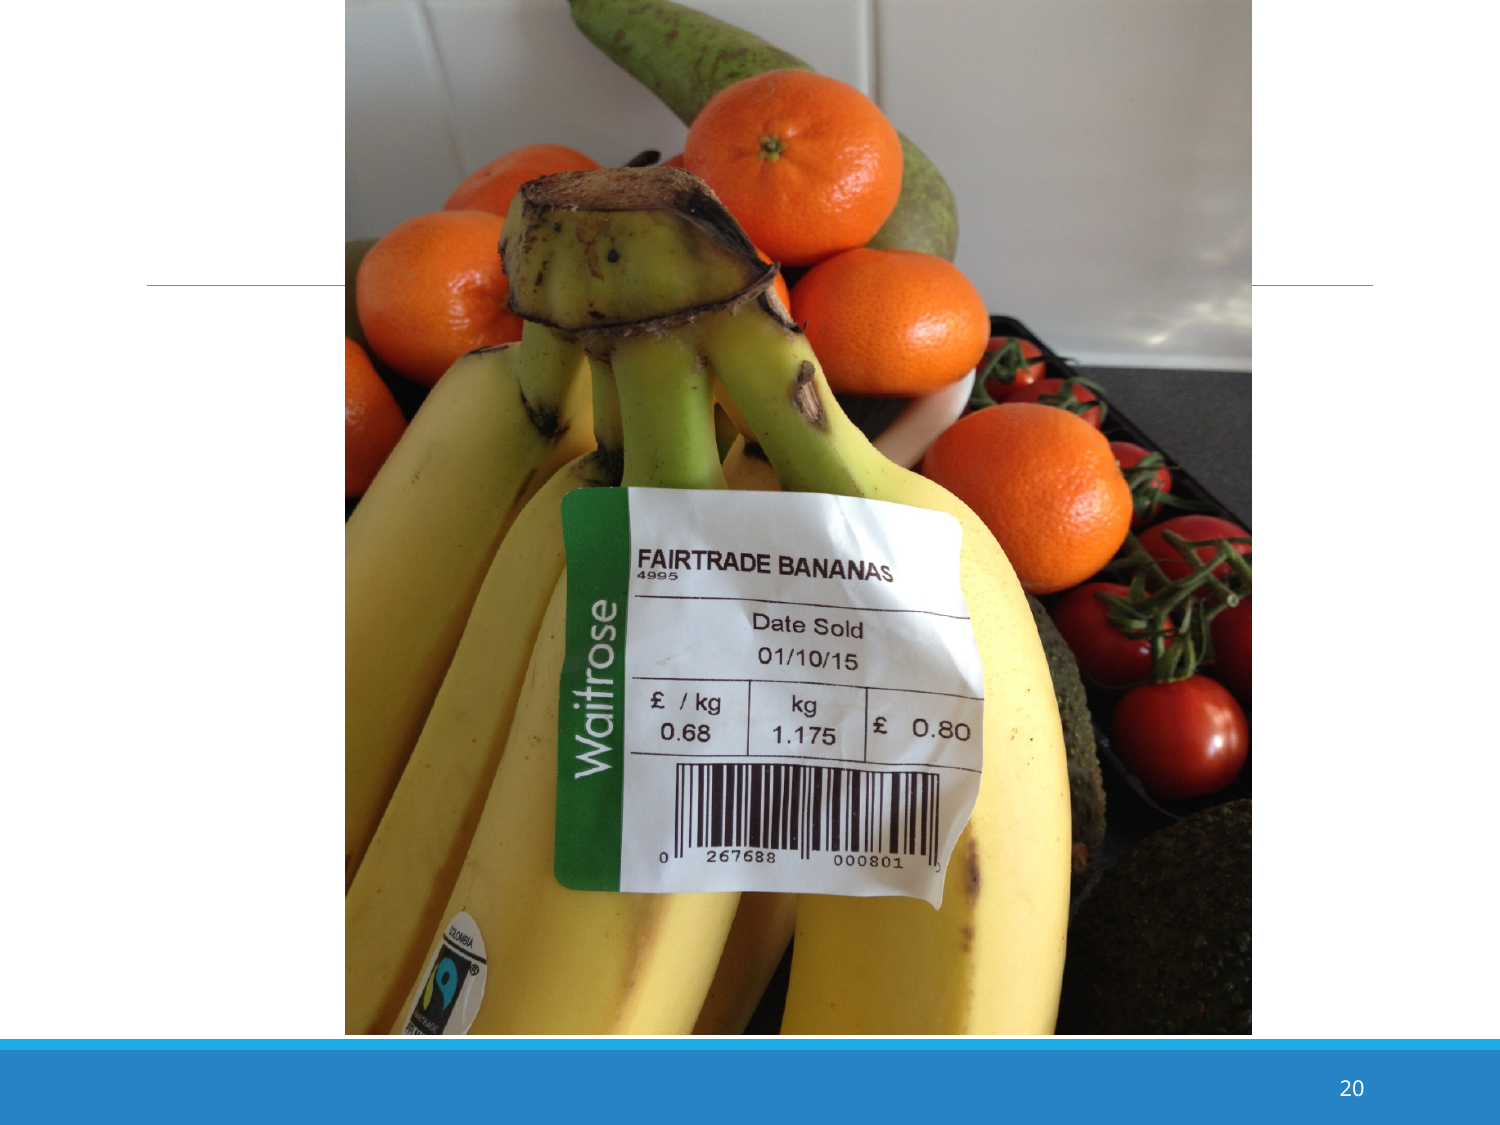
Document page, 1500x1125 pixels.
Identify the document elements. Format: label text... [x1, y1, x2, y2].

slide_number 20 [1218, 1059, 1380, 1120]
picture [279, 0, 1316, 1034]
